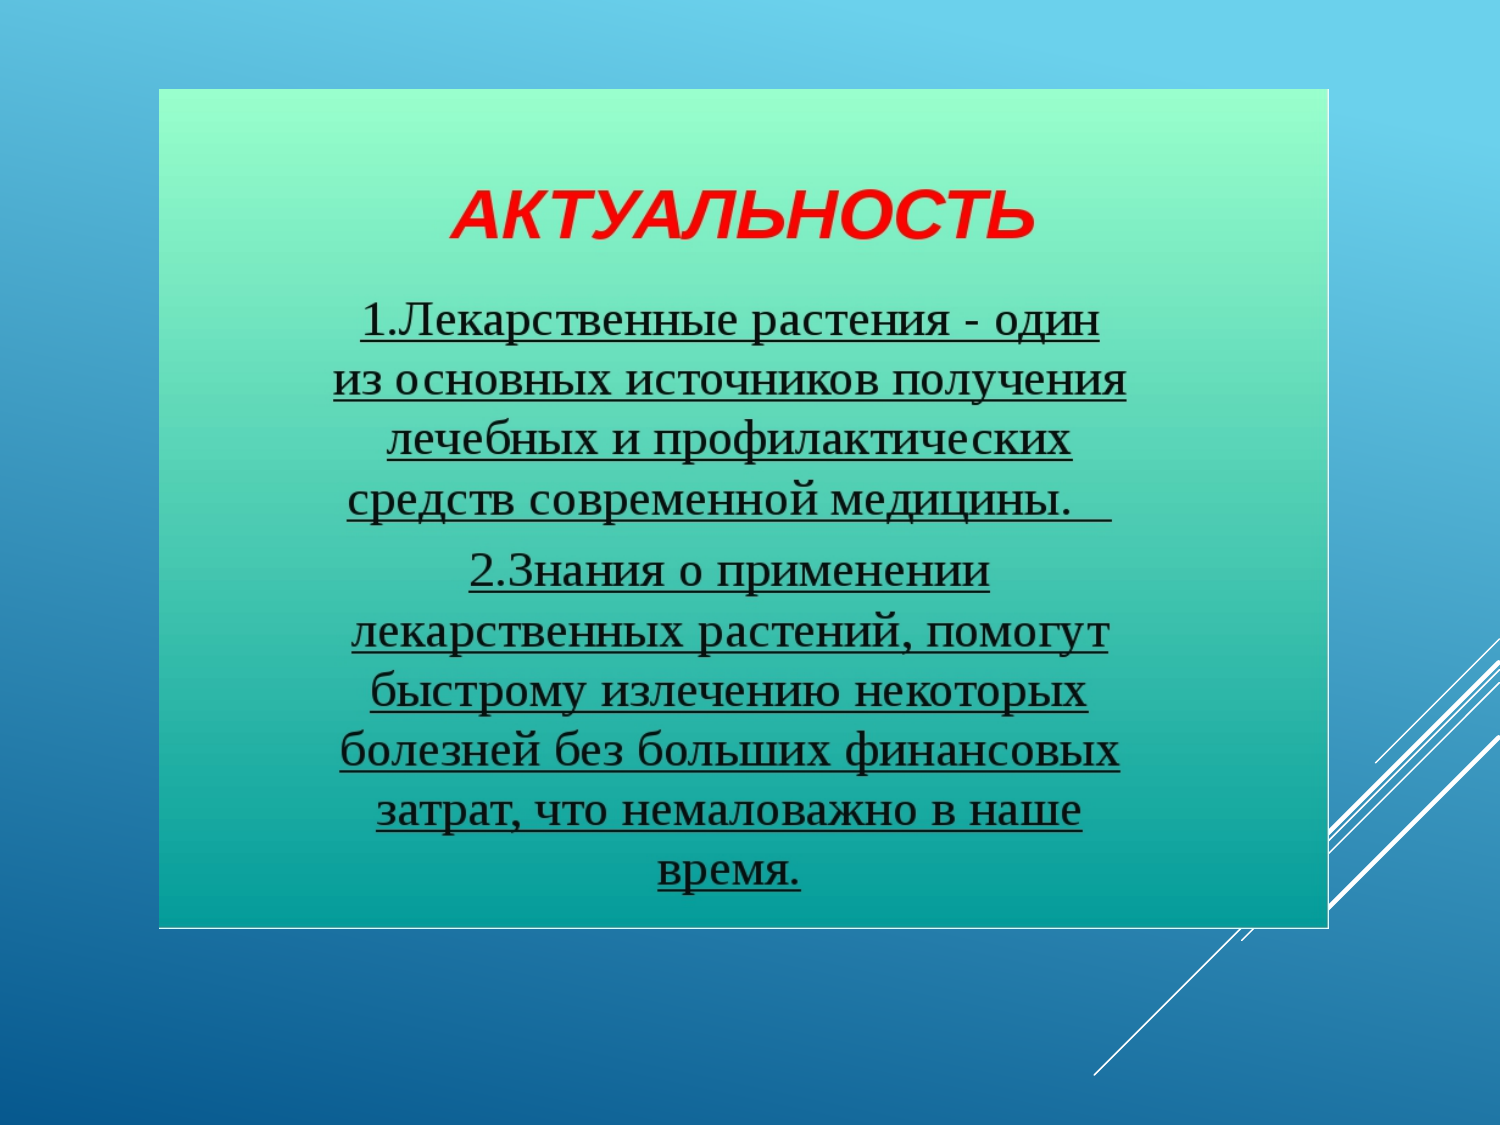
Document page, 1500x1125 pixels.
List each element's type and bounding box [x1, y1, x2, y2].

picture [159, 89, 1329, 929]
